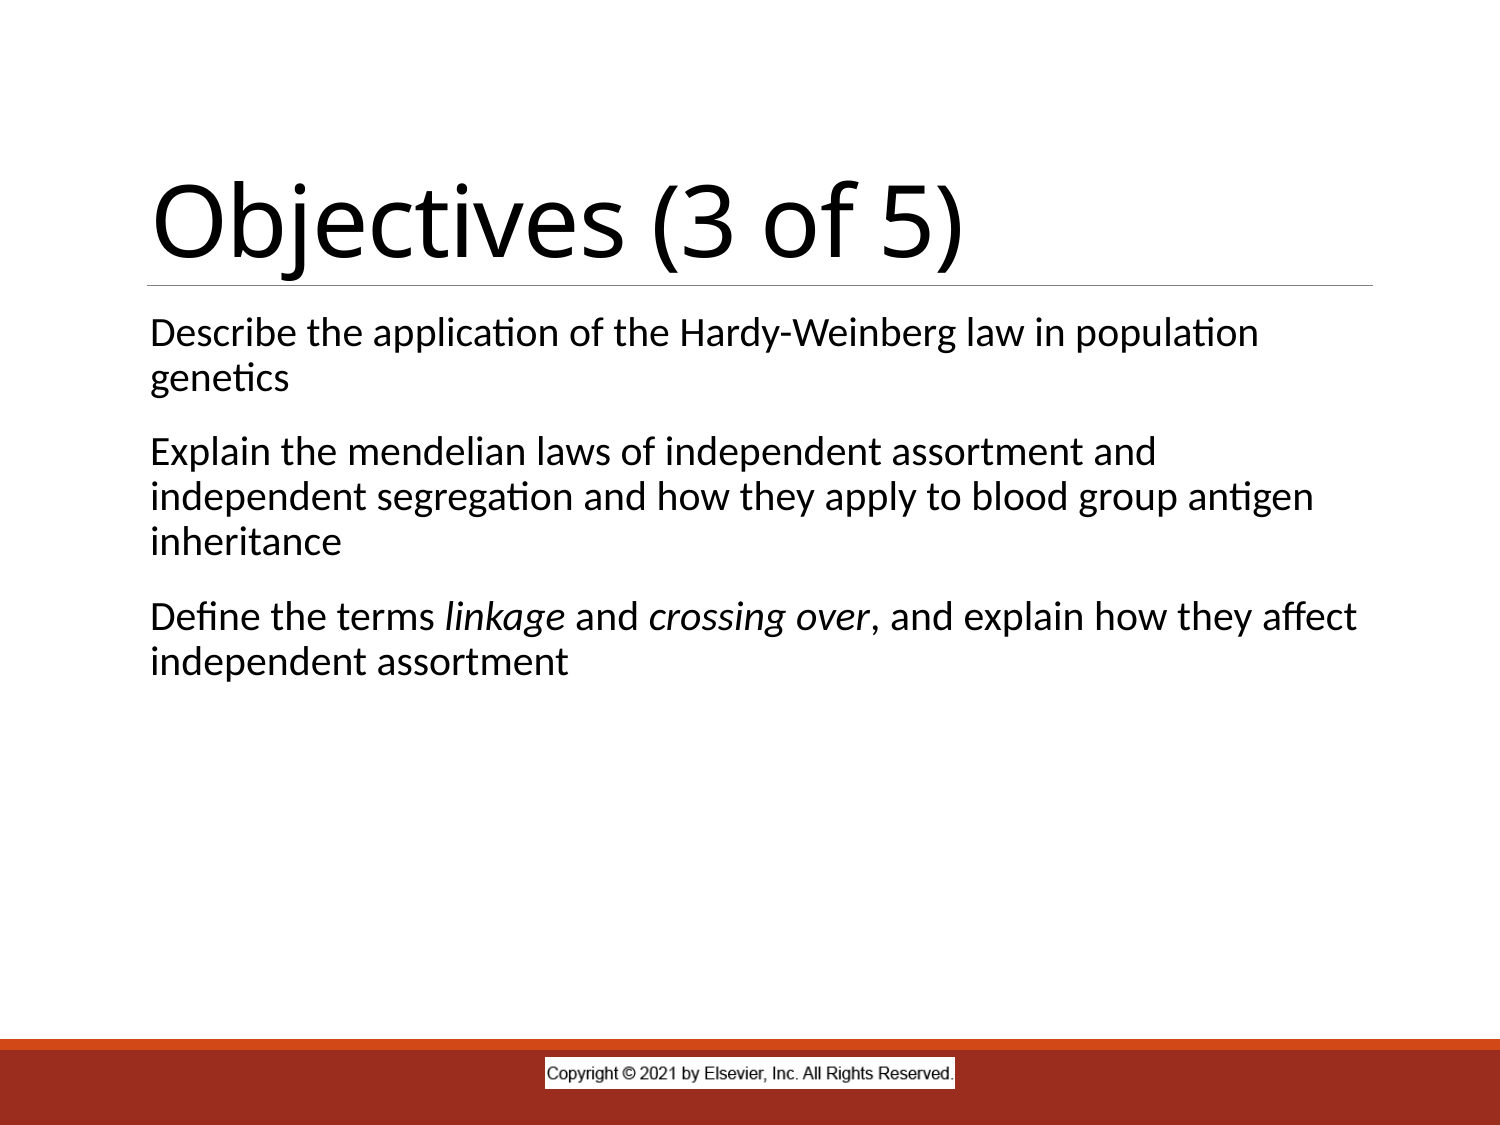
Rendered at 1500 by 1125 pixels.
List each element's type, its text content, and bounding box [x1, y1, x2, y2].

list Describe the application of the Hardy-Weinberg law in population genetics Explain the mendelian laws of independent assortment and independent segregation and how they apply to blood group antigen inheritance Define the terms linkage and crossing over, and explain how they affect independent assortment [135, 302, 1373, 963]
title Objectives (3 of 5) [135, 47, 1373, 285]
picture [545, 1057, 955, 1089]
